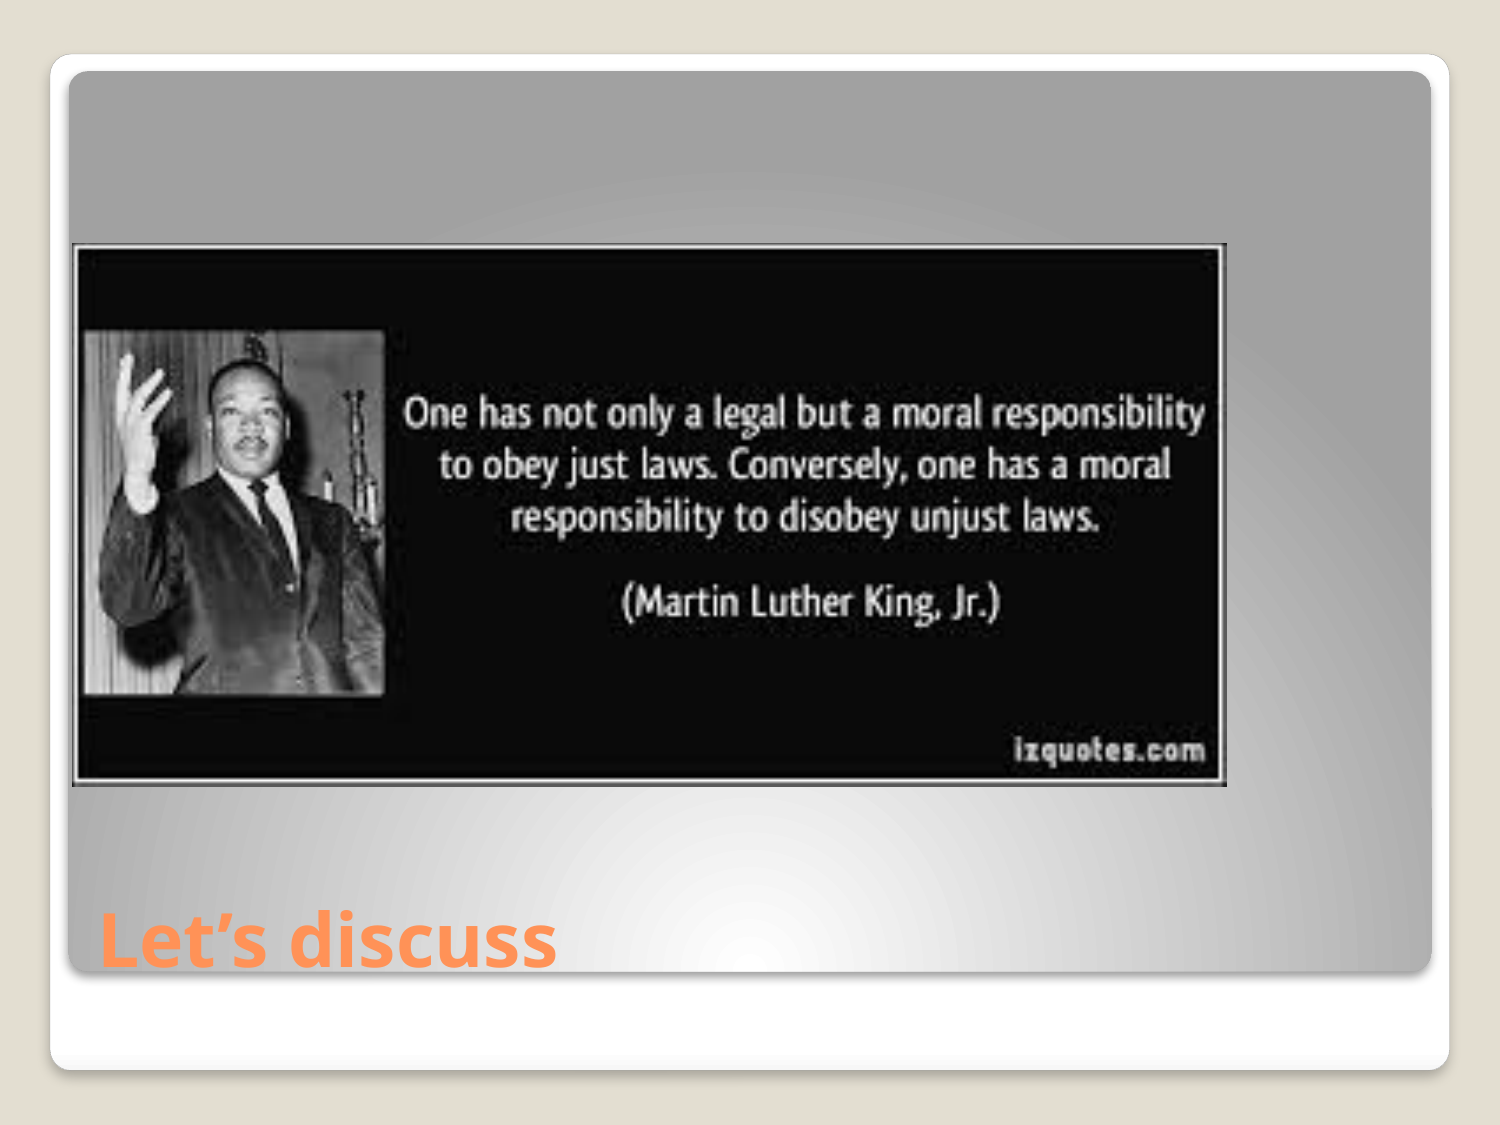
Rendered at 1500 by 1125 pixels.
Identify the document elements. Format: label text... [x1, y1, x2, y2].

title Let’s discuss [82, 817, 1425, 991]
picture [72, 243, 1227, 788]
